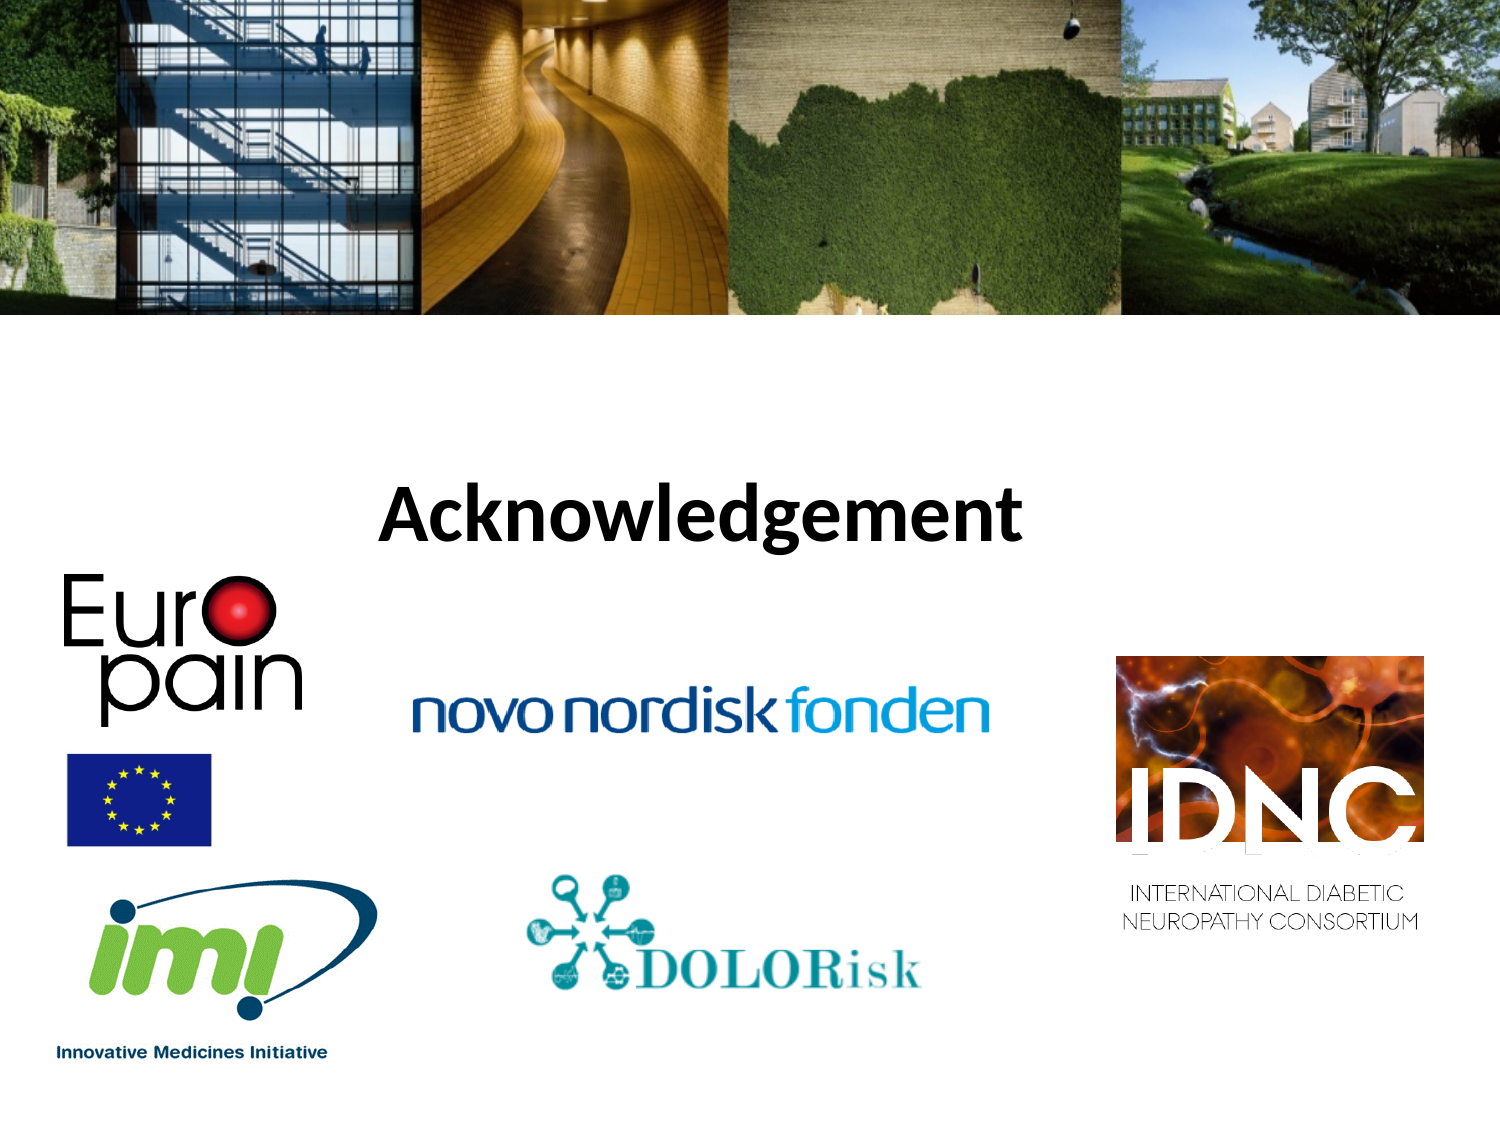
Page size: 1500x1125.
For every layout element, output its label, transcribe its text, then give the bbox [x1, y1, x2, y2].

picture [52, 870, 385, 1067]
picture [525, 868, 933, 994]
picture [1116, 656, 1424, 964]
picture [64, 573, 302, 727]
text_box Acknowledgement [363, 451, 1041, 566]
picture [0, 0, 1500, 315]
picture [64, 751, 215, 849]
picture [392, 668, 1012, 751]
